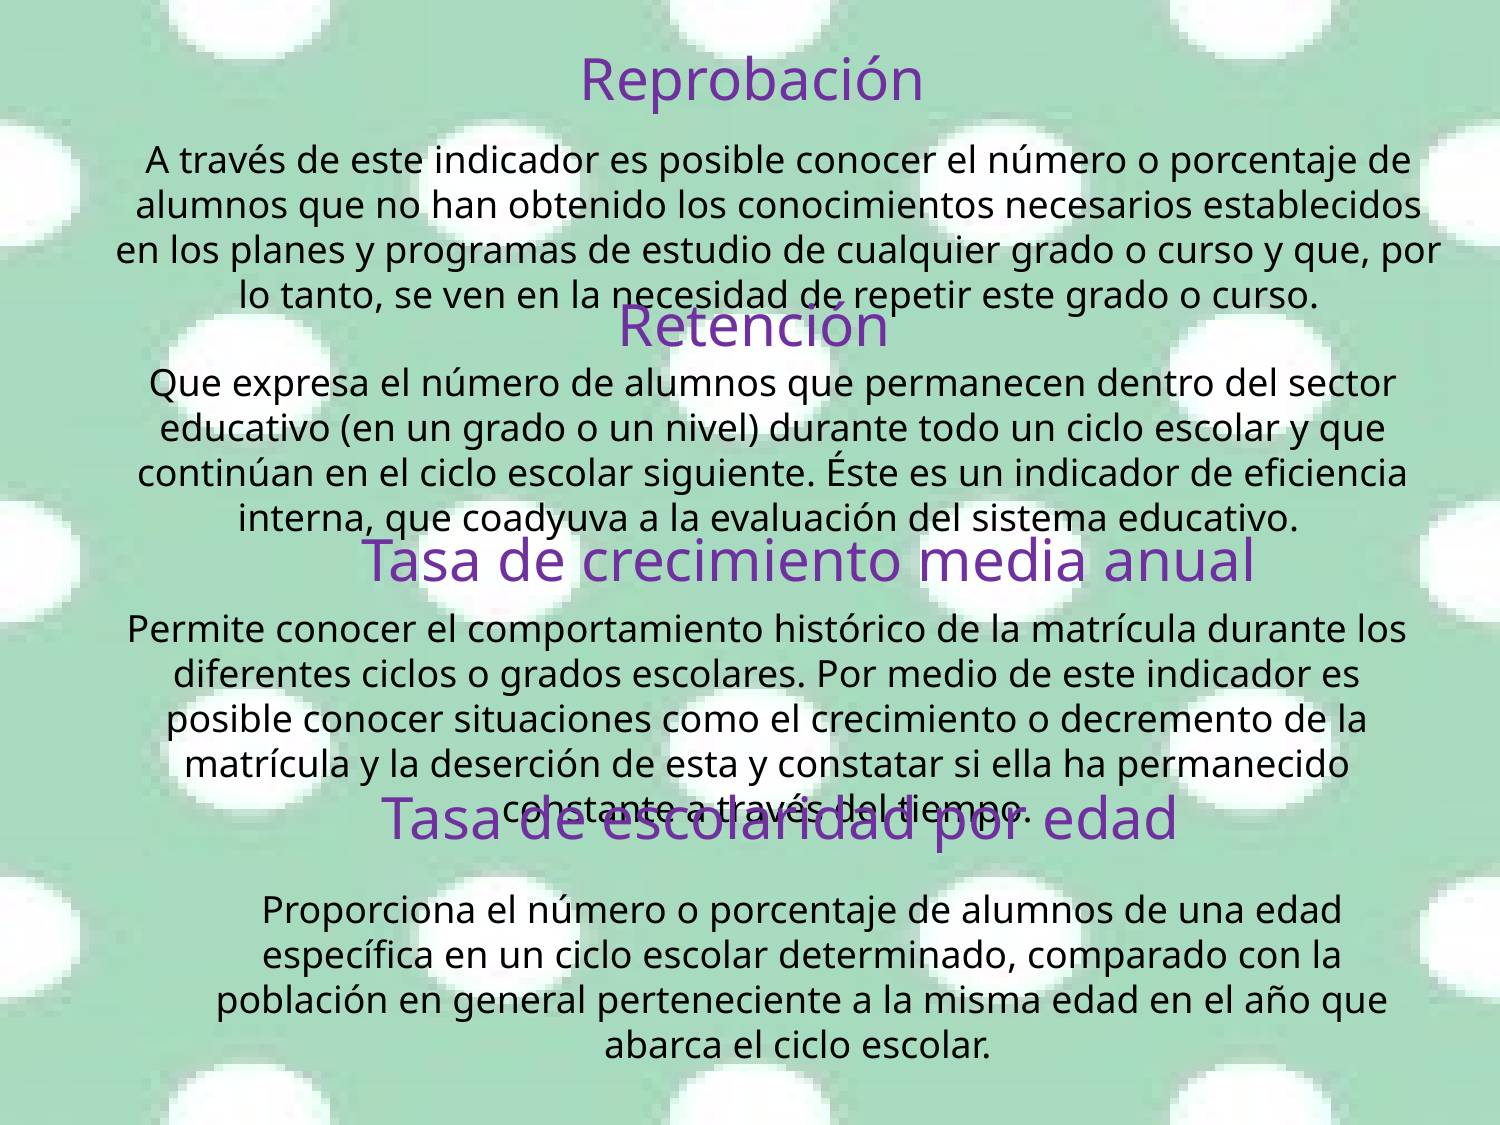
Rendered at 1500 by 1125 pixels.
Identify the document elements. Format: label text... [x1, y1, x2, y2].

text_box Tasa de crecimiento media anual [346, 515, 1271, 597]
text_box Que expresa el número de alumnos que permanecen dentro del sector educativo (en un grado o un nivel) durante todo un ciclo escolar y que continúan en el ciclo escolar siguiente. Éste es un indicador de eficiencia interna, que coadyuva a la evaluación del sistema educativo. [117, 351, 1430, 547]
text_box Reprobación [564, 35, 941, 120]
text_box Proporciona el número o porcentaje de alumnos de una edad específica en un ciclo escolar determinado, comparado con la población en general perteneciente a la misma edad en el año que abarca el ciclo escolar. [175, 878, 1430, 1074]
text_box Permite conocer el comportamiento histórico de la matrícula durante los diferentes ciclos o grados escolares. Por medio de este indicador es posible conocer situaciones como el crecimiento o decremento de la matrícula y la deserción de esta y constatar si ella ha permanecido constante a través del tiempo. [93, 597, 1442, 838]
text_box Retención [603, 281, 906, 351]
picture [0, 0, 1500, 1125]
text_box Tasa de escolaridad por edad [367, 773, 1195, 859]
text_box A través de este indicador es posible conocer el número o porcentaje de alumnos que no han obtenido los conocimientos necesarios establecidos en los planes y programas de estudio de cualquier grado o curso y que, por lo tanto, se ven en la necesidad de repetir este grado o curso. [93, 128, 1465, 324]
